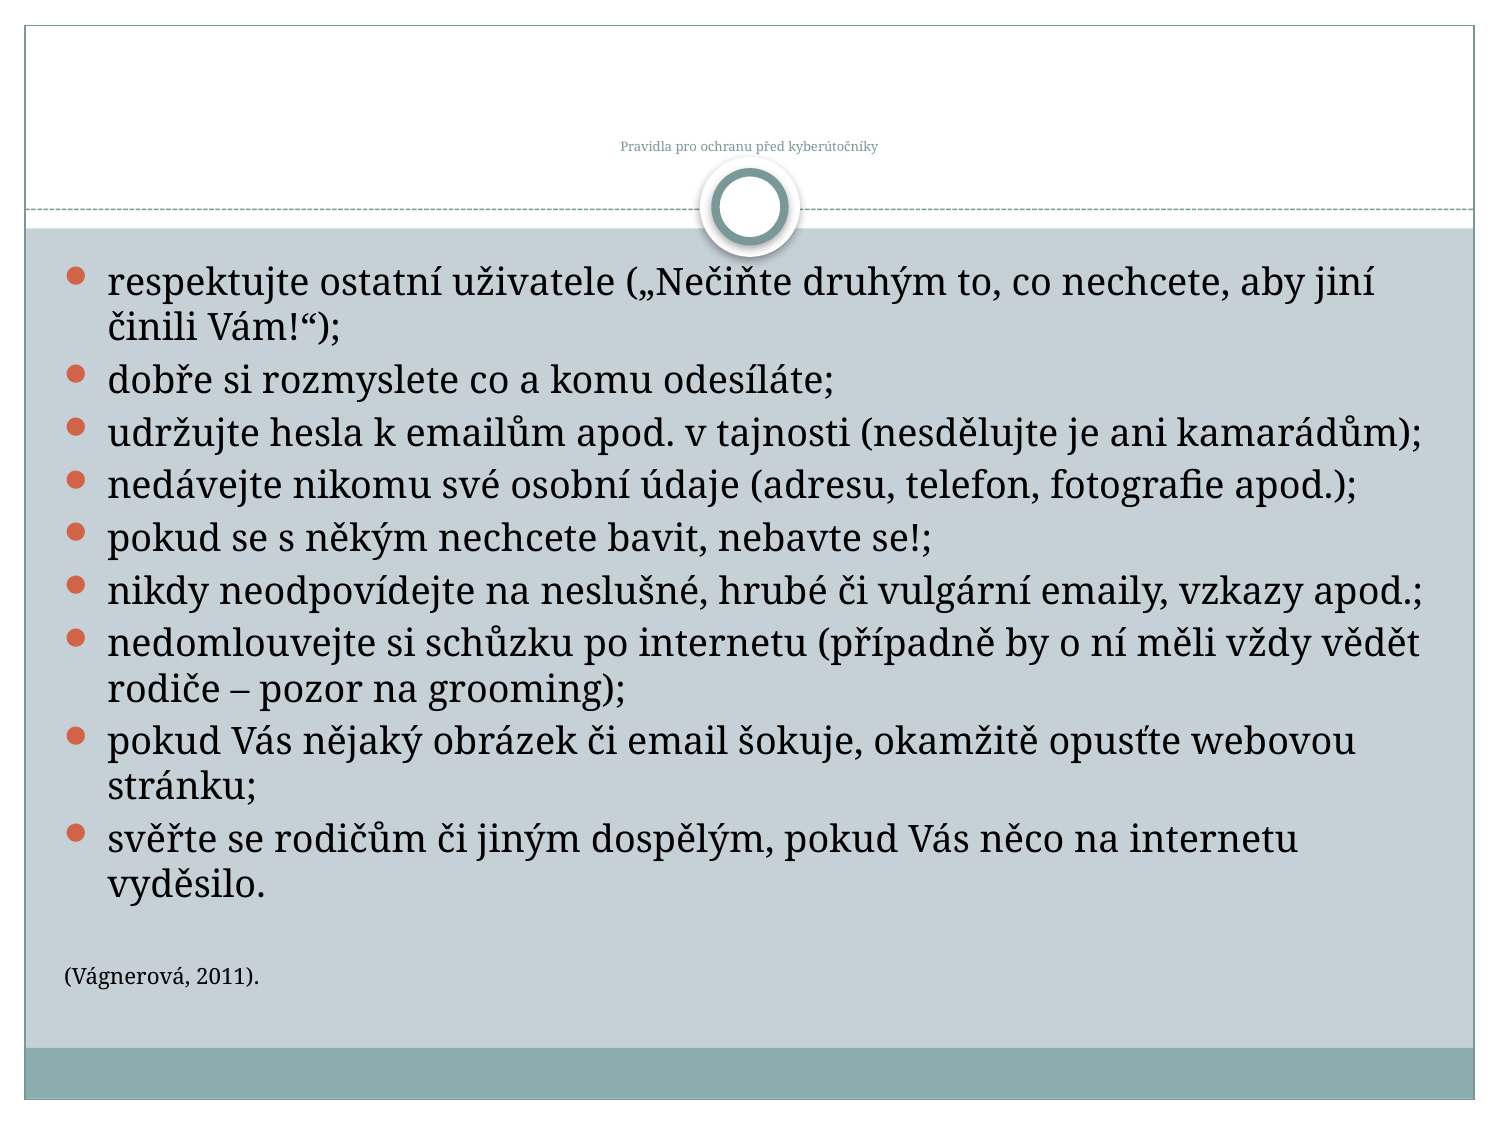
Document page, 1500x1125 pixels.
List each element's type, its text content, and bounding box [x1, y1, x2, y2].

list respektujte ostatní uživatele („Nečiňte druhým to, co nechcete, aby jiní činili Vám!“); dobře si rozmyslete co a komu odesíláte; udržujte hesla k emailům apod. v tajnosti (nesdělujte je ani kamarádům); nedávejte nikomu své osobní údaje (adresu, telefon, fotografie apod.); pokud se s někým nechcete bavit, nebavte se!; nikdy neodpovídejte na neslušné, hrubé či vulgární emaily, vzkazy apod.; nedomlouvejte si schůzku po internetu (případně by o ní měli vždy vědět rodiče – pozor na grooming); pokud Vás nějaký obrázek či email šokuje, okamžitě opusťte webovou stránku; svěřte se rodičům či jiným dospělým, pokud Vás něco na internetu vyděsilo. (Vágnerová, 2011). [49, 250, 1445, 1001]
title Pravidla pro ochranu před kyberútočníky [49, 37, 1450, 162]
